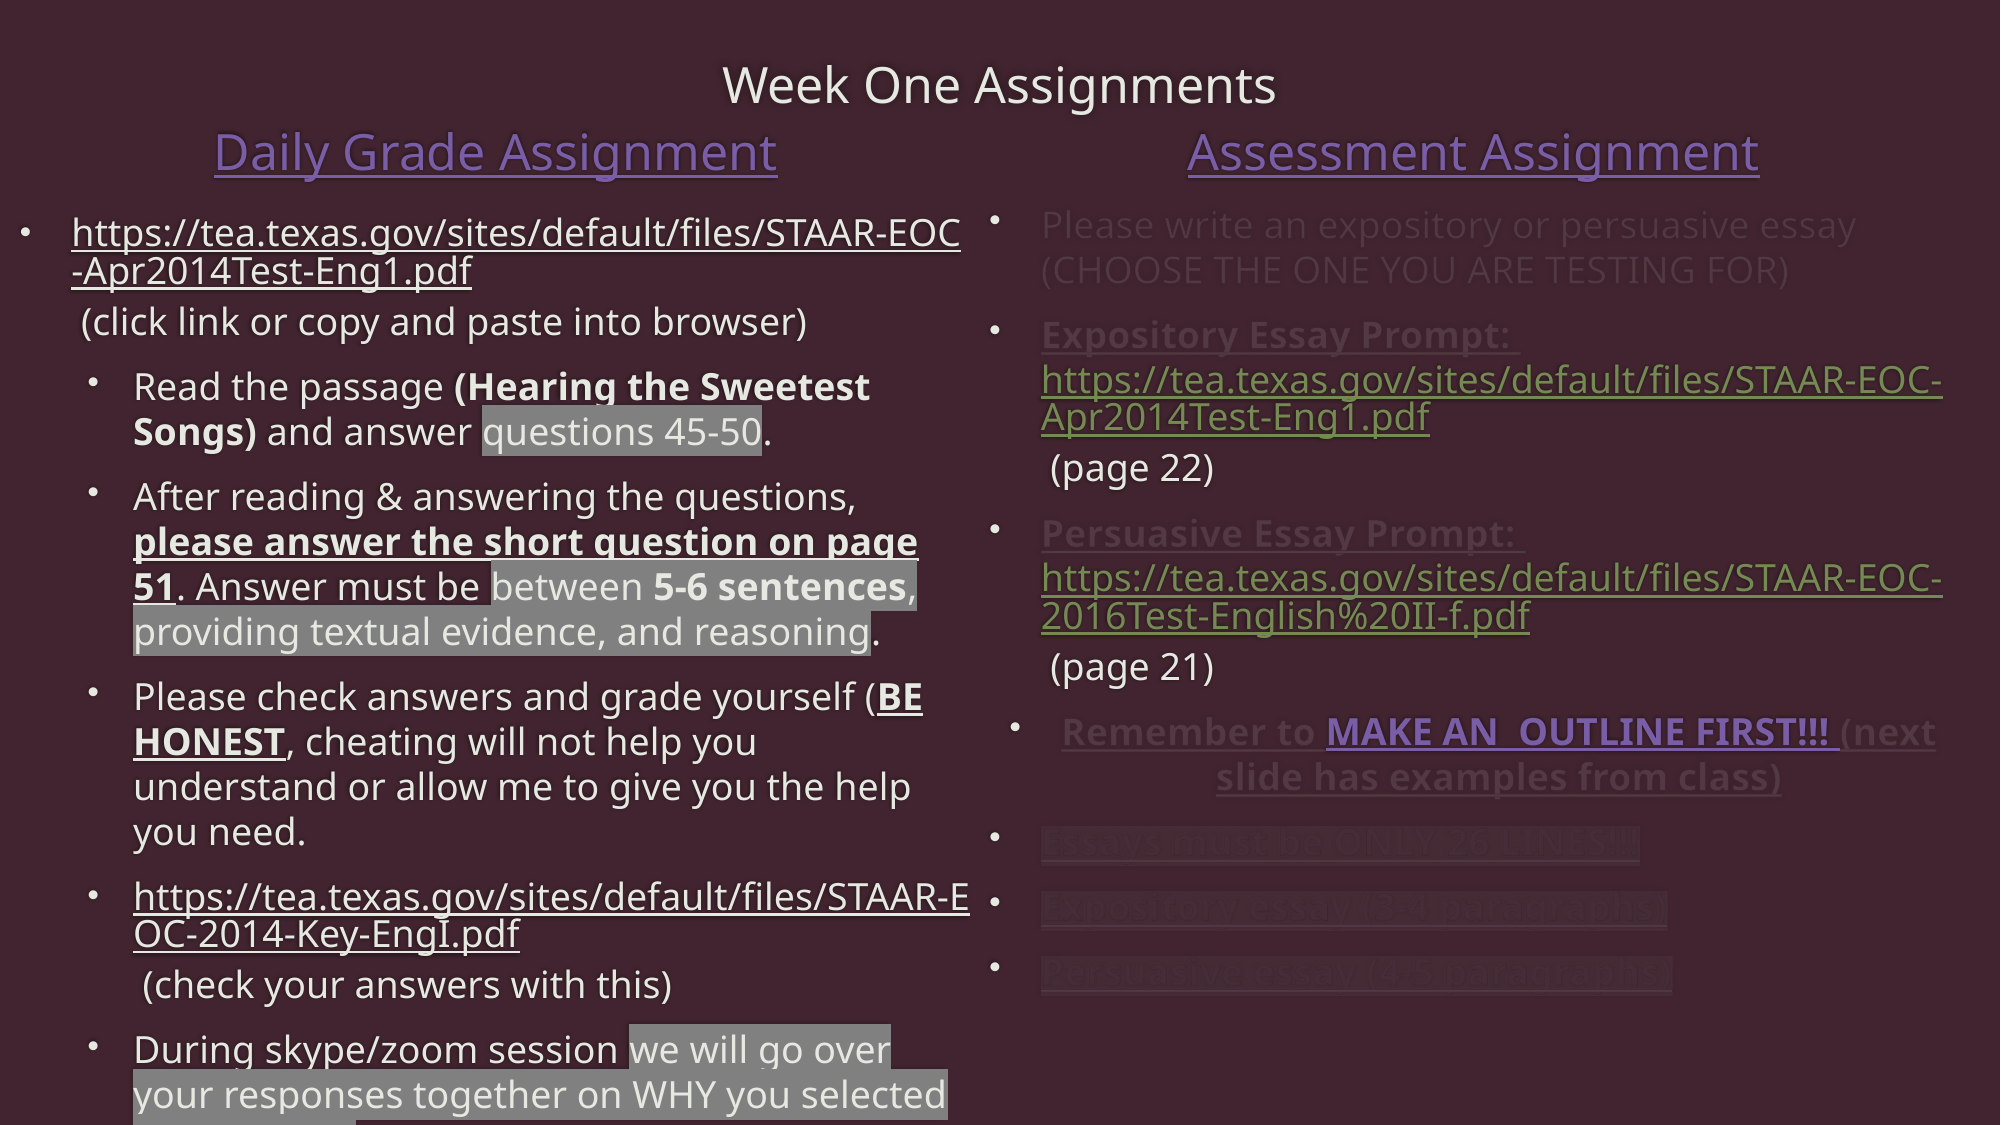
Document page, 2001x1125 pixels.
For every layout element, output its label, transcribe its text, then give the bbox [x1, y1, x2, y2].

list Daily Grade Assignment https://tea.texas.gov/sites/default/files/STAAR-EOC-Apr2014Test-Eng1.pdf (click link or copy and paste into browser) Read the passage (Hearing the Sweetest Songs) and answer questions 45-50. After reading & answering the questions, please answer the short question on page 51. Answer must be between 5-6 sentences, providing textual evidence, and reasoning. Please check answers and grade yourself (BE HONEST, cheating will not help you understand or allow me to give you the help you need. https://tea.texas.gov/sites/default/files/STAAR-EOC-2014-Key-EngI.pdf (check your answers with this) During skype/zoom session we will go over your responses together on WHY you selected your answer. [0, 113, 986, 1125]
list Assessment Assignment Please write an expository or persuasive essay (CHOOSE THE ONE YOU ARE TESTING FOR) Expository Essay Prompt: https://tea.texas.gov/sites/default/files/STAAR-EOC-Apr2014Test-Eng1.pdf (page 22) Persuasive Essay Prompt: https://tea.texas.gov/sites/default/files/STAAR-EOC-2016Test-English%20II-f.pdf (page 21) Remember to MAKE AN OUTLINE FIRST!!! (next slide has examples from class) Essays must be ONLY 26 LINES!!! Expository essay (3-4 paragraphs) Persuasive essay (4-5 paragraphs) [969, 113, 1972, 1107]
title Week One Assignments [150, 45, 1850, 110]
